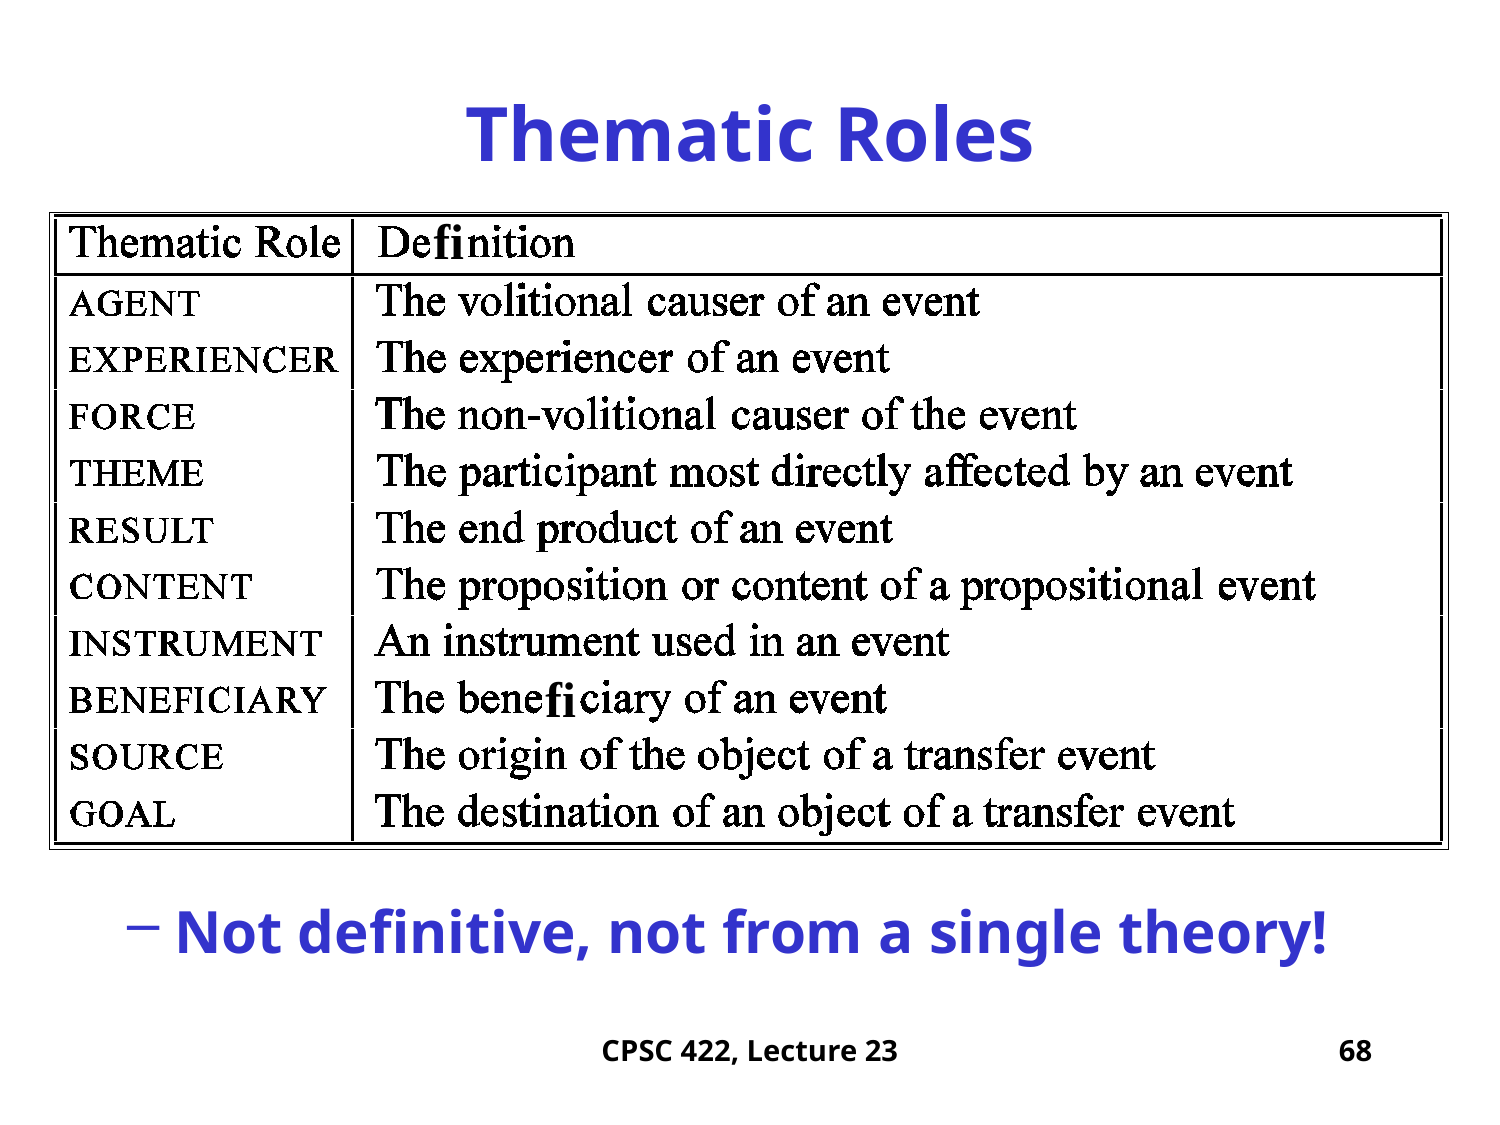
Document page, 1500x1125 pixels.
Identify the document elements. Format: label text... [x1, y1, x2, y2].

footer CPSC 422, Lecture 23 [512, 1024, 988, 1101]
text_box fi [418, 202, 480, 211]
text_box Not definitive, not from a single theory! [37, 887, 1438, 988]
title Thematic Roles [112, 37, 1388, 211]
slide_number 68 [1074, 1024, 1388, 1101]
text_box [49, 212, 1449, 850]
